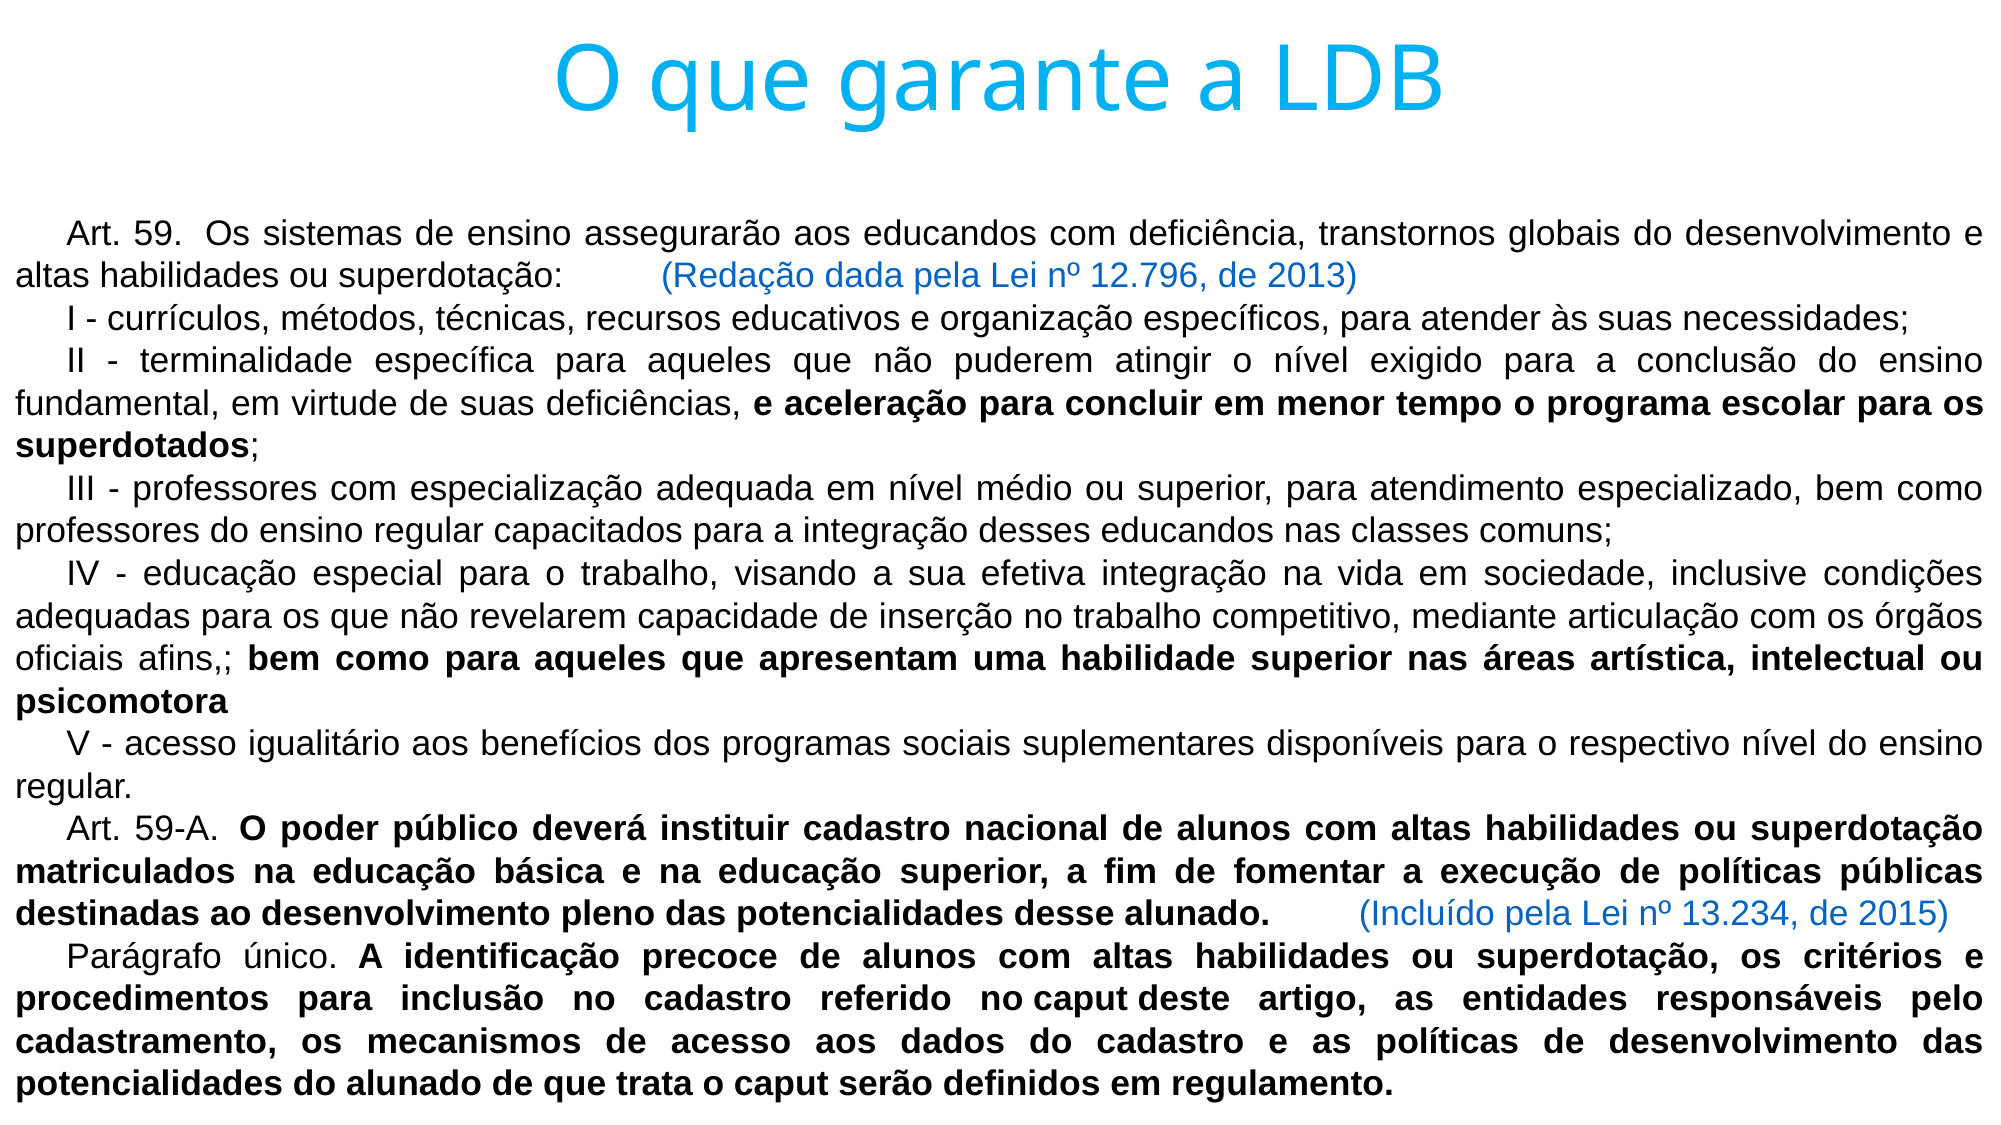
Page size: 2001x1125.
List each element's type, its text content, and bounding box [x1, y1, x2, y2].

list Art. 59. Os sistemas de ensino assegurarão aos educandos com deficiência, transtornos globais do desenvolvimento e altas habilidades ou superdotação: (Redação dada pela Lei nº 12.796, de 2013) I - currículos, métodos, técnicas, recursos educativos e organização específicos, para atender às suas necessidades; II - terminalidade específica para aqueles que não puderem atingir o nível exigido para a conclusão do ensino fundamental, em virtude de suas deficiências, e aceleração para concluir em menor tempo o programa escolar para os superdotados; III - professores com especialização adequada em nível médio ou superior, para atendimento especializado, bem como professores do ensino regular capacitados para a integração desses educandos nas classes comuns; IV - educação especial para o trabalho, visando a sua efetiva integração na vida em sociedade, inclusive condições adequadas para os que não revelarem capacidade de inserção no trabalho competitivo, mediante articulação com os órgãos oficiais afins,; bem como para aqueles que apresentam uma habilidade superior nas áreas artística, intelectual ou psicomotora V - acesso igualitário aos benefícios dos programas sociais suplementares disponíveis para o respectivo nível do ensino regular. Art. 59-A. O poder público deverá instituir cadastro nacional de alunos com altas habilidades ou superdotação matriculados na educação básica e na educação superior, a fim de fomentar a execução de políticas públicas destinadas ao desenvolvimento pleno das potencialidades desse alunado. (Incluído pela Lei nº 13.234, de 2015) Parágrafo único. A identificação precoce de alunos com altas habilidades ou superdotação, os critérios e procedimentos para inclusão no cadastro referido no caput deste artigo, as entidades responsáveis pelo cadastramento, os mecanismos de acesso aos dados do cadastro e as políticas de desenvolvimento das potencialidades do alunado de que trata o caput serão definidos em regulamento. [0, 202, 2000, 1111]
title O que garante a LDB [137, 0, 1863, 161]
